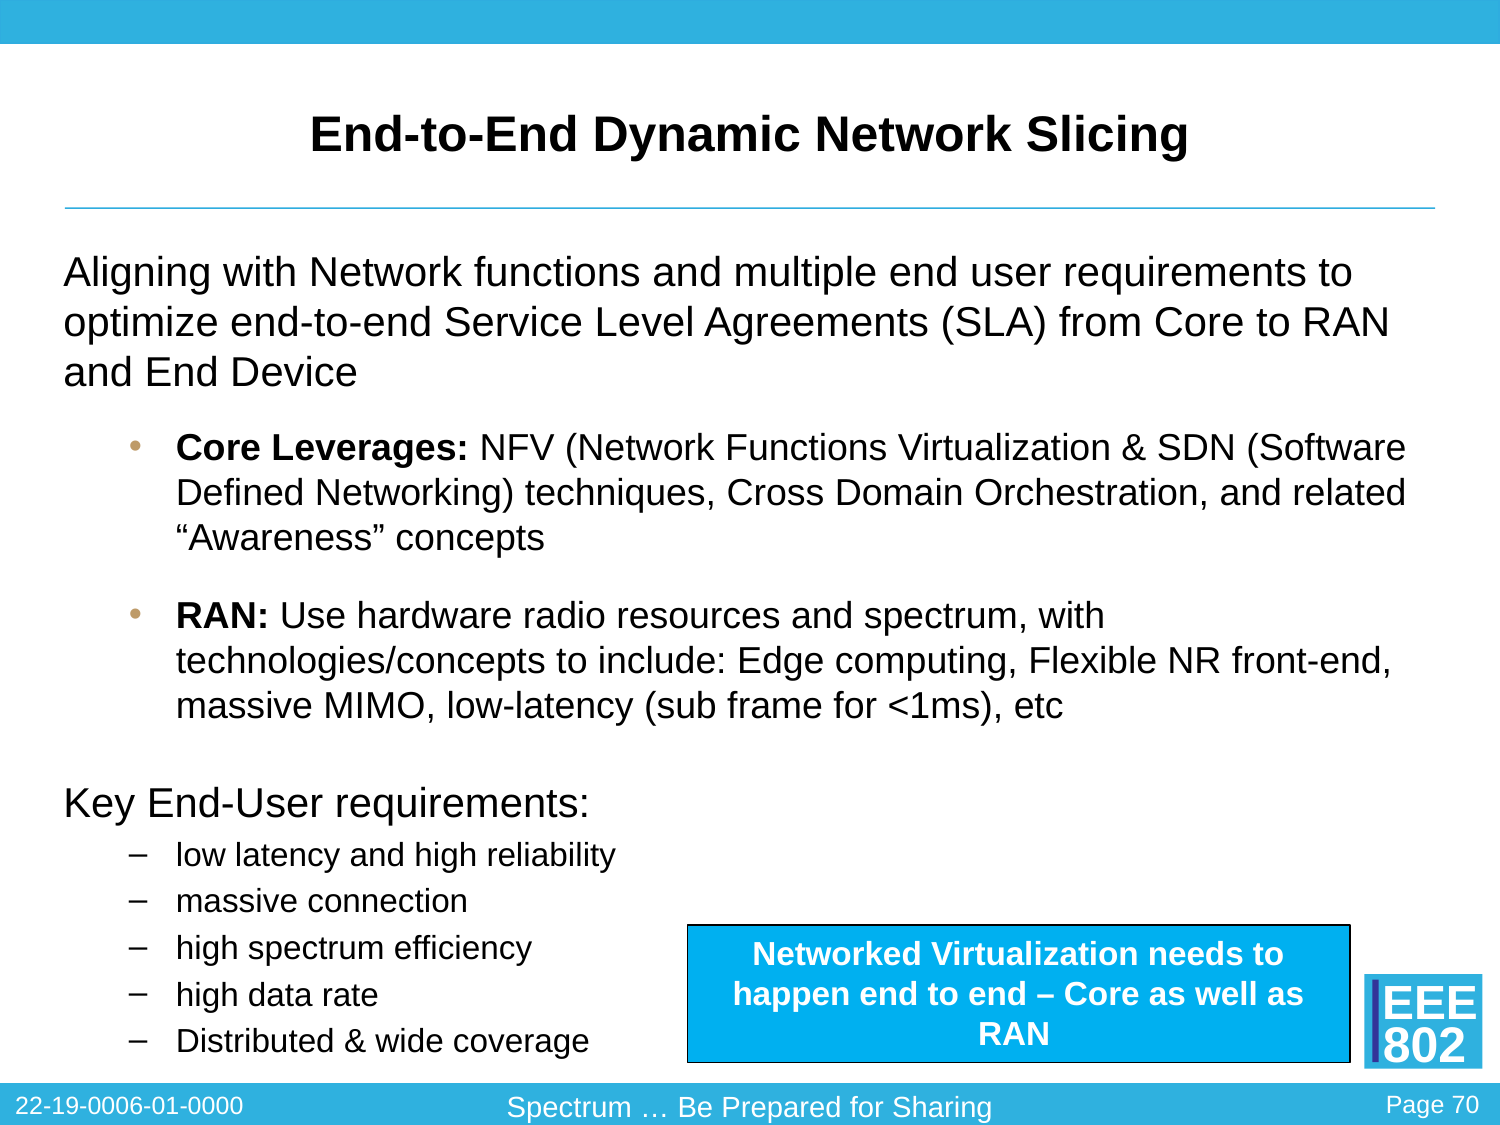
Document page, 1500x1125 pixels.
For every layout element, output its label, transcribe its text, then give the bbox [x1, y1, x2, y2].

list Aligning with Network functions and multiple end user requirements to optimize end-to-end Service Level Agreements (SLA) from Core to RAN and End Device Core Leverages: NFV (Network Functions Virtualization & SDN (Software Defined Networking) techniques, Cross Domain Orchestration, and related “Awareness” concepts RAN: Use hardware radio resources and spectrum, with technologies/concepts to include: Edge computing, Flexible NR front-end, massive MIMO, low-latency (sub frame for <1ms), etc Key End-User requirements: low latency and high reliability massive connection high spectrum efficiency high data rate Distributed & wide coverage [48, 237, 1430, 1050]
title End-to-End Dynamic Network Slicing [75, 66, 1425, 197]
text_box Networked Virtualization needs to happen end to end – Core as well as RAN [687, 924, 1350, 1063]
